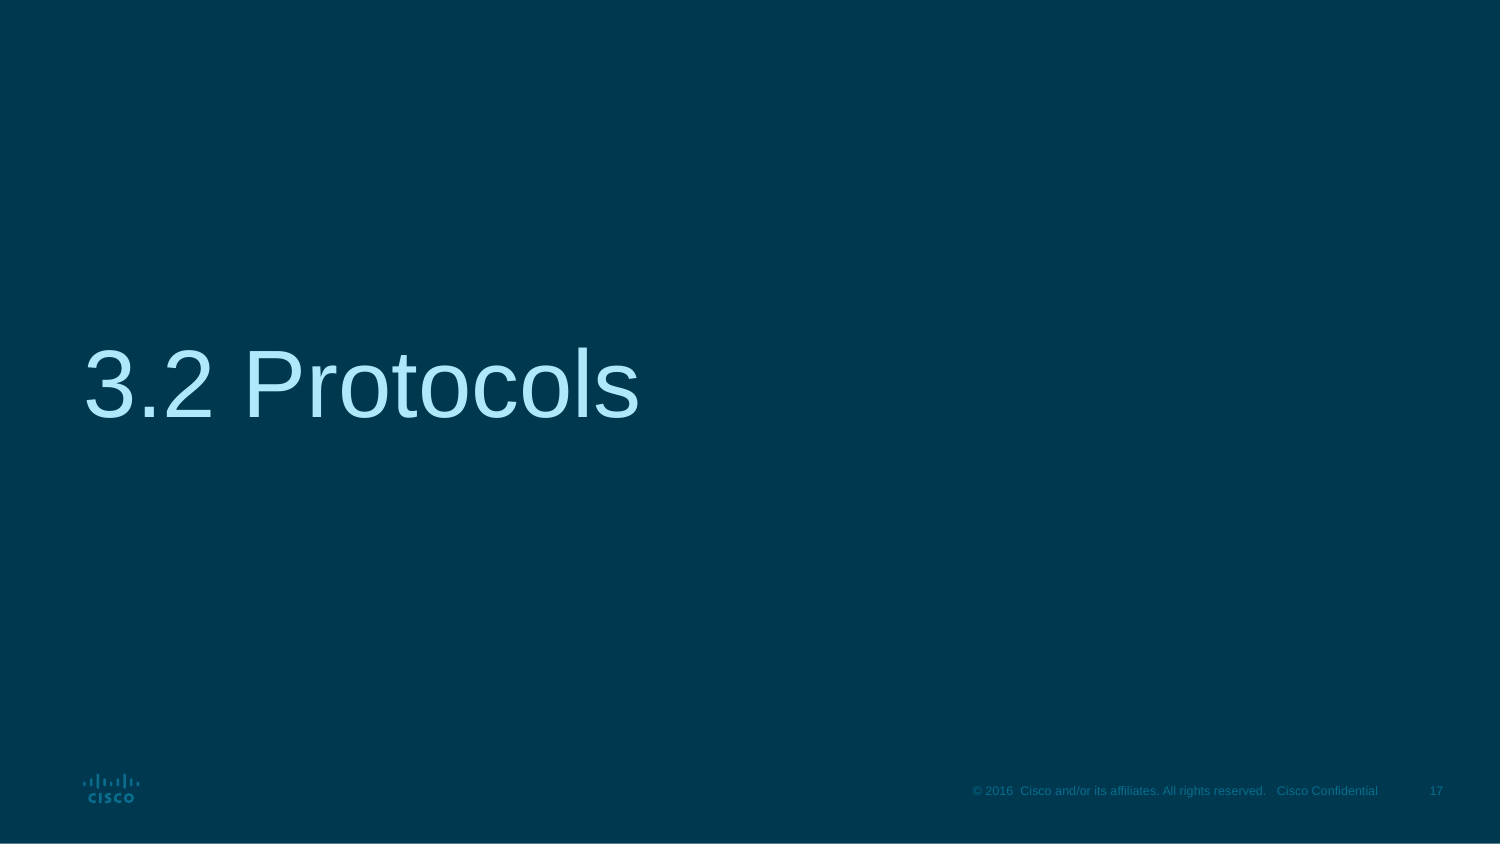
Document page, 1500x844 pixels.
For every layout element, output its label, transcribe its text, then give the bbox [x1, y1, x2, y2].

title 3.2 Protocols [68, 150, 1315, 446]
